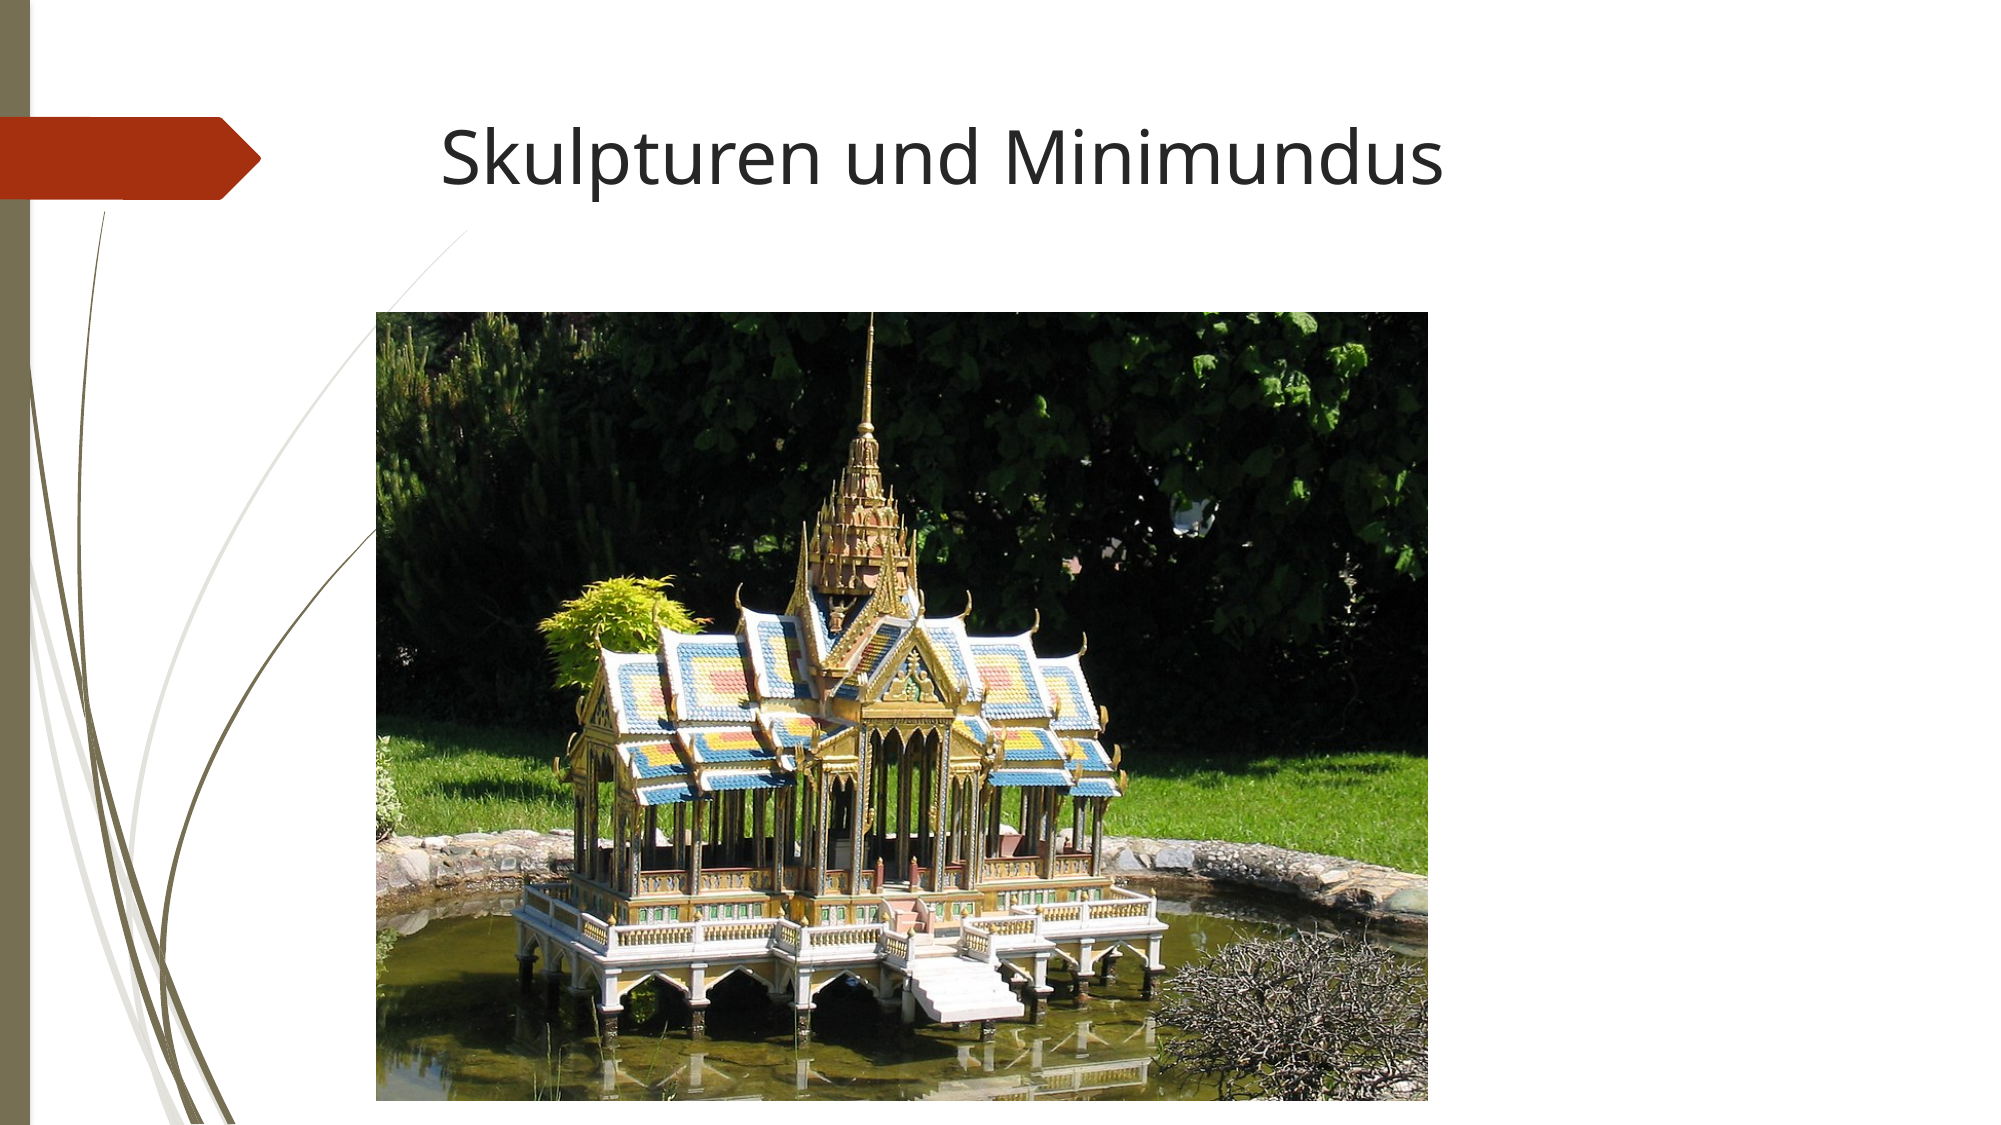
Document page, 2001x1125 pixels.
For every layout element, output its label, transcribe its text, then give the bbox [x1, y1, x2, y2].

text_box Skulpturen und Minimundus [425, 102, 1888, 313]
picture [376, 312, 1428, 1101]
